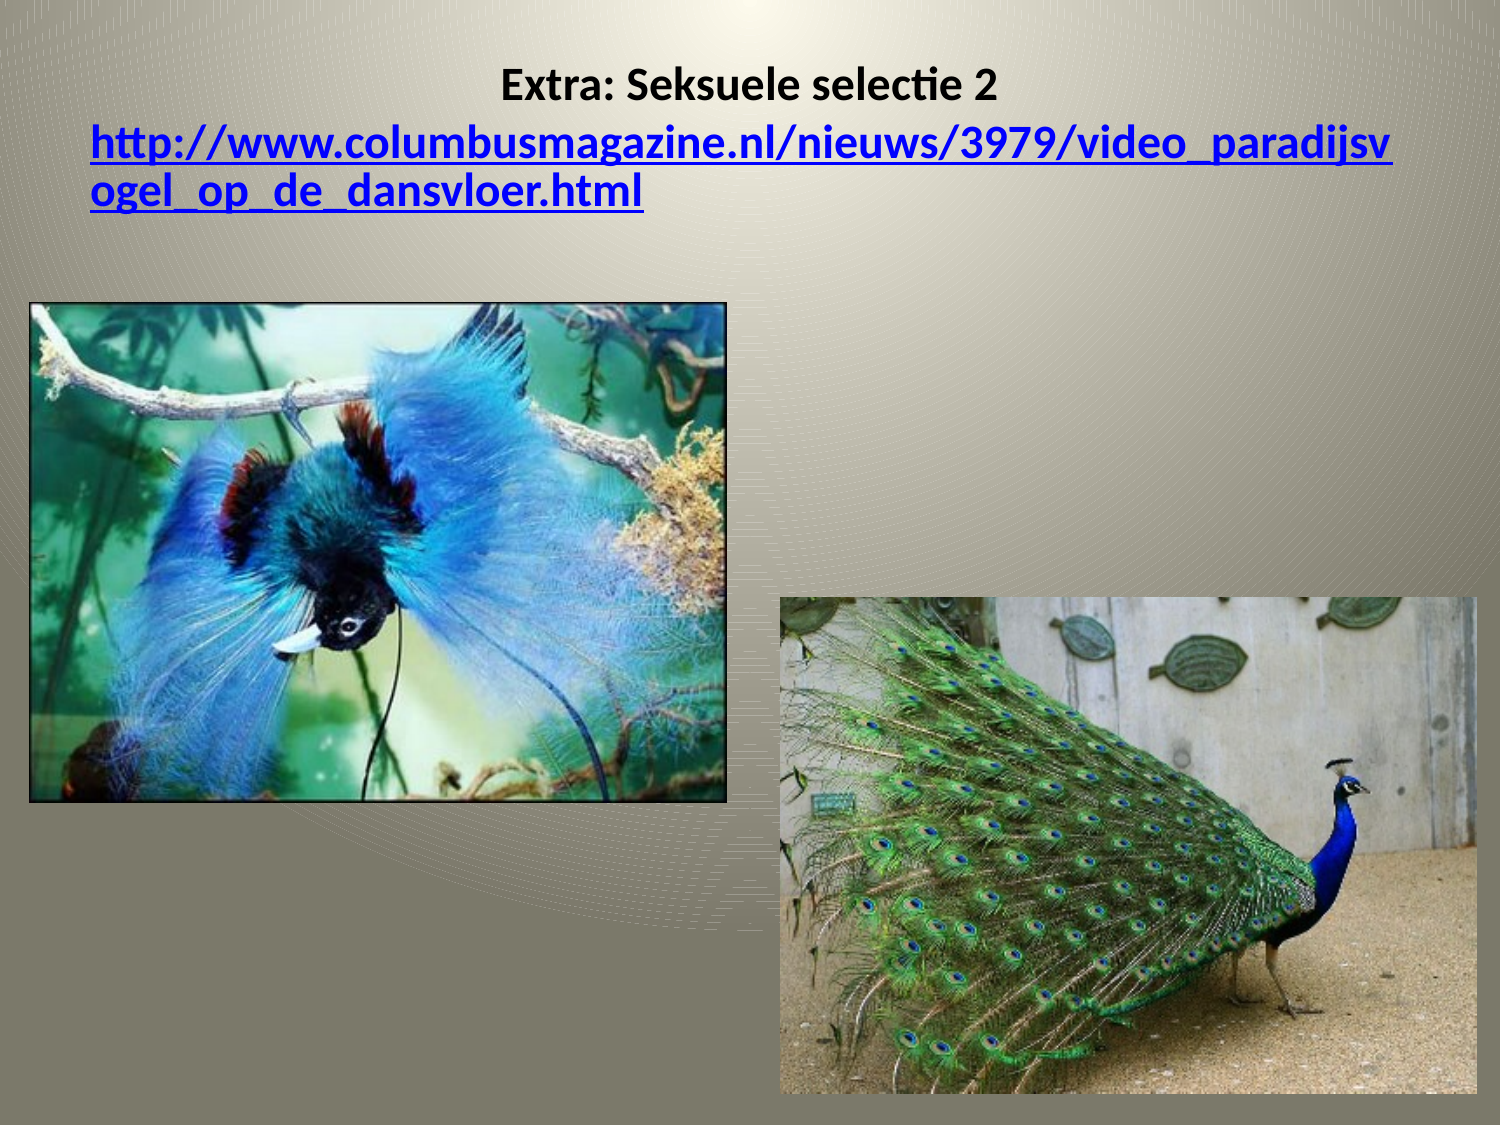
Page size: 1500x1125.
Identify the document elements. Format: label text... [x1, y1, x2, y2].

picture [780, 597, 1478, 1095]
title Extra: Seksuele selectie 2 http://www.columbusmagazine.nl/nieuws/3979/video_paradijsvogel_op_de_dansvloer.html [75, 45, 1425, 291]
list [29, 302, 727, 803]
